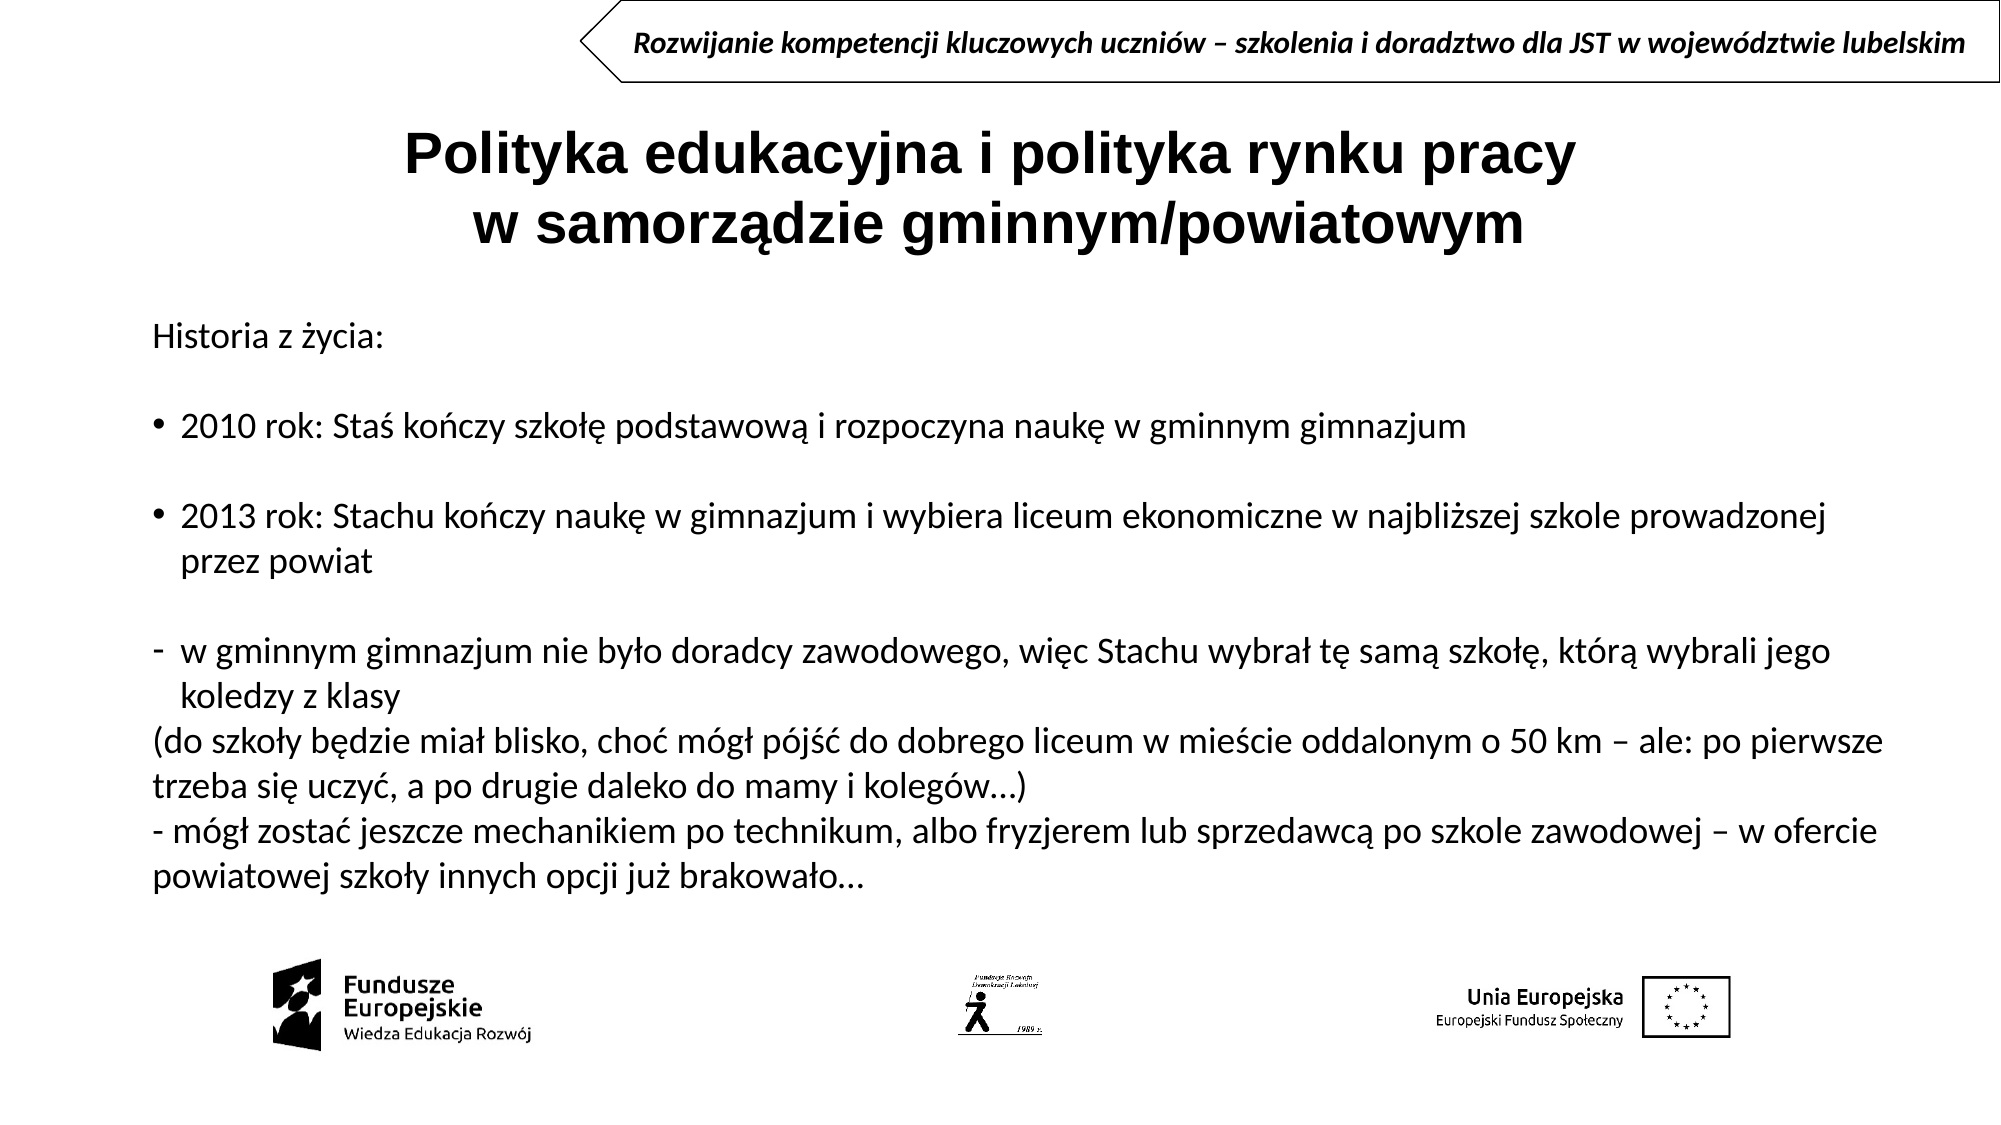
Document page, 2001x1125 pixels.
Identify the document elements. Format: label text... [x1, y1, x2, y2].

text_box Rozwijanie kompetencji kluczowych uczniów – szkolenia i doradztwo dla JST w województwie lubelskim [580, 0, 2000, 83]
picture [249, 935, 554, 1074]
picture [1417, 955, 1750, 1058]
text_box Polityka edukacyjna i polityka rynku pracy w samorządzie gminnym/powiatowym [55, 107, 1945, 263]
picture [954, 971, 1046, 1038]
text_box Historia z życia: 2010 rok: Staś kończy szkołę podstawową i rozpoczyna naukę w gminnym gimnazjum 2013 rok: Stachu kończy naukę w gimnazjum i wybiera liceum ekonomiczne w najbliższej szkole prowadzonej przez powiat w gminnym gimnazjum nie było doradcy zawodowego, więc Stachu wybrał tę samą szkołę, którą wybrali jego koledzy z klasy (do szkoły będzie miał blisko, choć mógł pójść do dobrego liceum w mieście oddalonym o 50 km – ale: po pierwsze trzeba się uczyć, a po drugie daleko do mamy i kolegów…) - mógł zostać jeszcze mechanikiem po technikum, albo fryzjerem lub sprzedawcą po szkole zawodowej – w ofercie powiatowej szkoły innych opcji już brakowało… [62, 303, 1906, 949]
